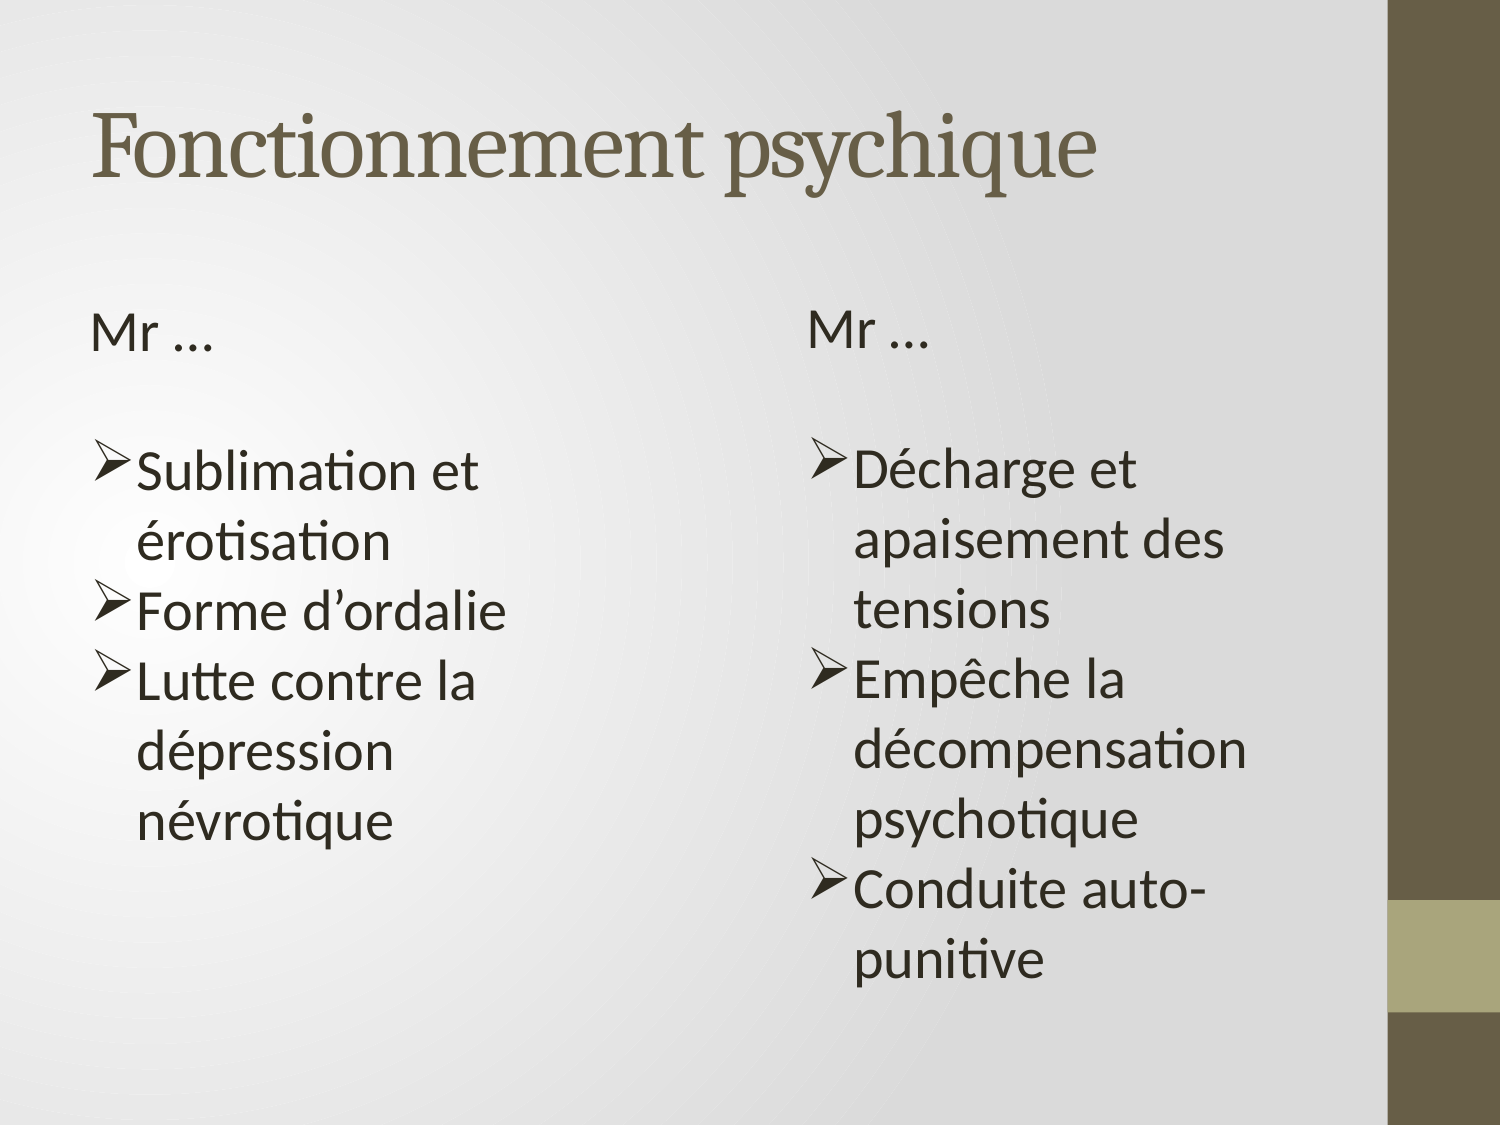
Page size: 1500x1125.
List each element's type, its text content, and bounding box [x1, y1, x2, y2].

text_box Mr … Sublimation et érotisation Forme d’ordalie Lutte contre la dépression névrotique [75, 285, 655, 930]
text_box Mr … Décharge et apaisement des tensions Empêche la décompensation psychotique Conduite auto-punitive [791, 283, 1371, 998]
title Fonctionnement psychique [75, 45, 1325, 233]
